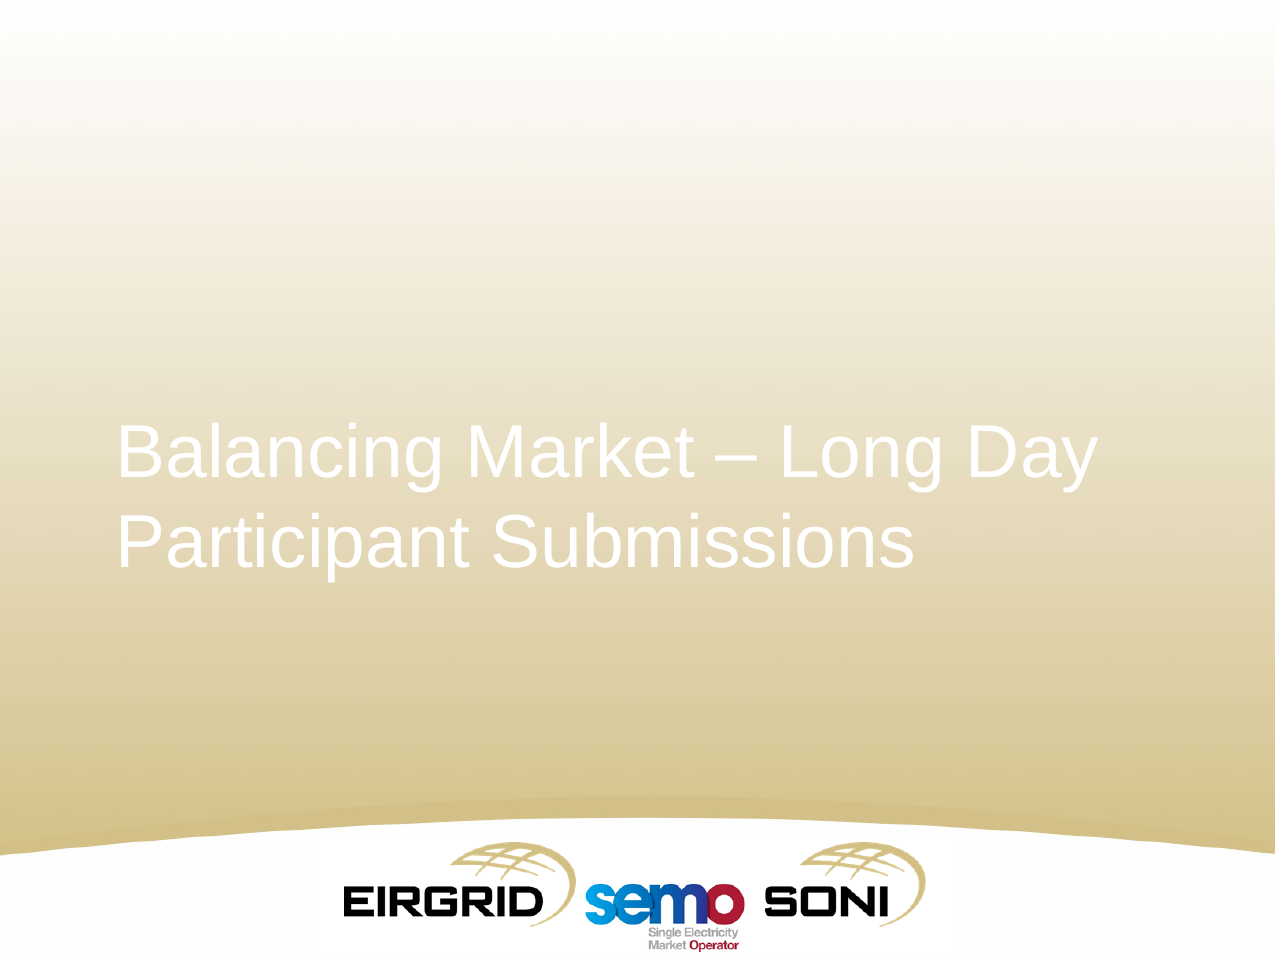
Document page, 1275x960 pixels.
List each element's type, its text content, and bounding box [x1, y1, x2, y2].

picture [0, 0, 1275, 960]
list Balancing Market – Long Day Participant Submissions [100, 394, 1125, 699]
